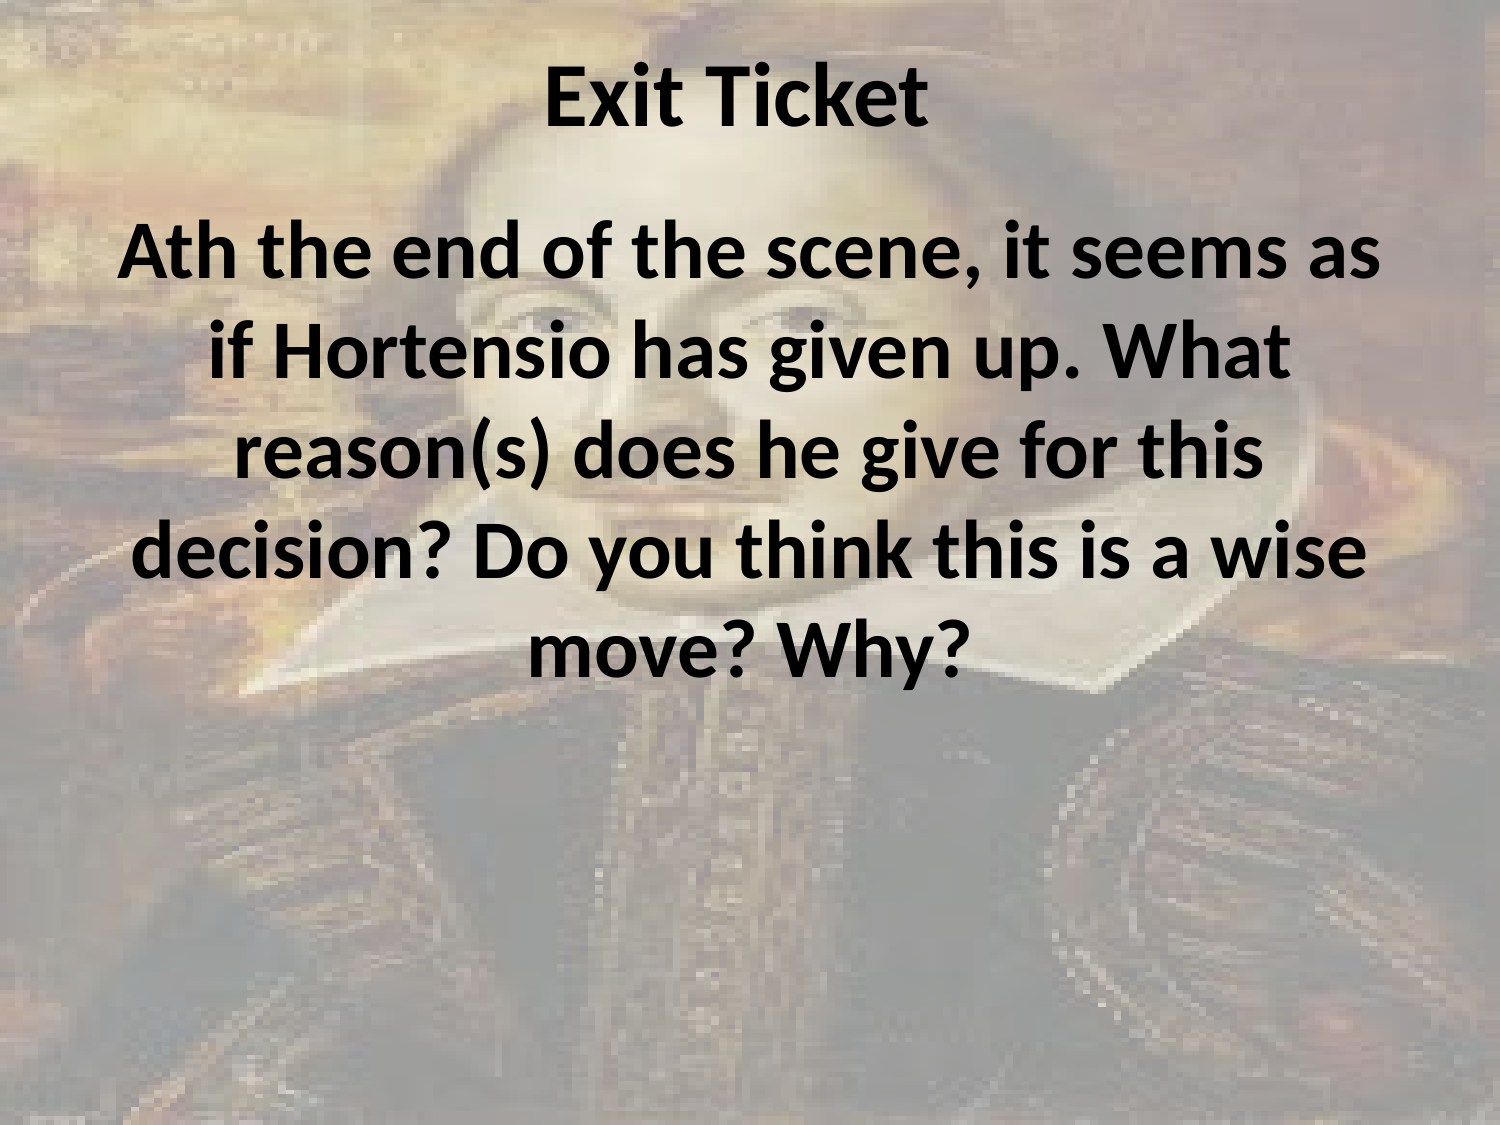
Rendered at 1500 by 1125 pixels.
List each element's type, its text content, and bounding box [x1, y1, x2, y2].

title Exit Ticket [62, 12, 1413, 168]
list Ath the end of the scene, it seems as if Hortensio has given up. What reason(s) does he give for this decision? Do you think this is a wise move? Why? [75, 187, 1425, 930]
